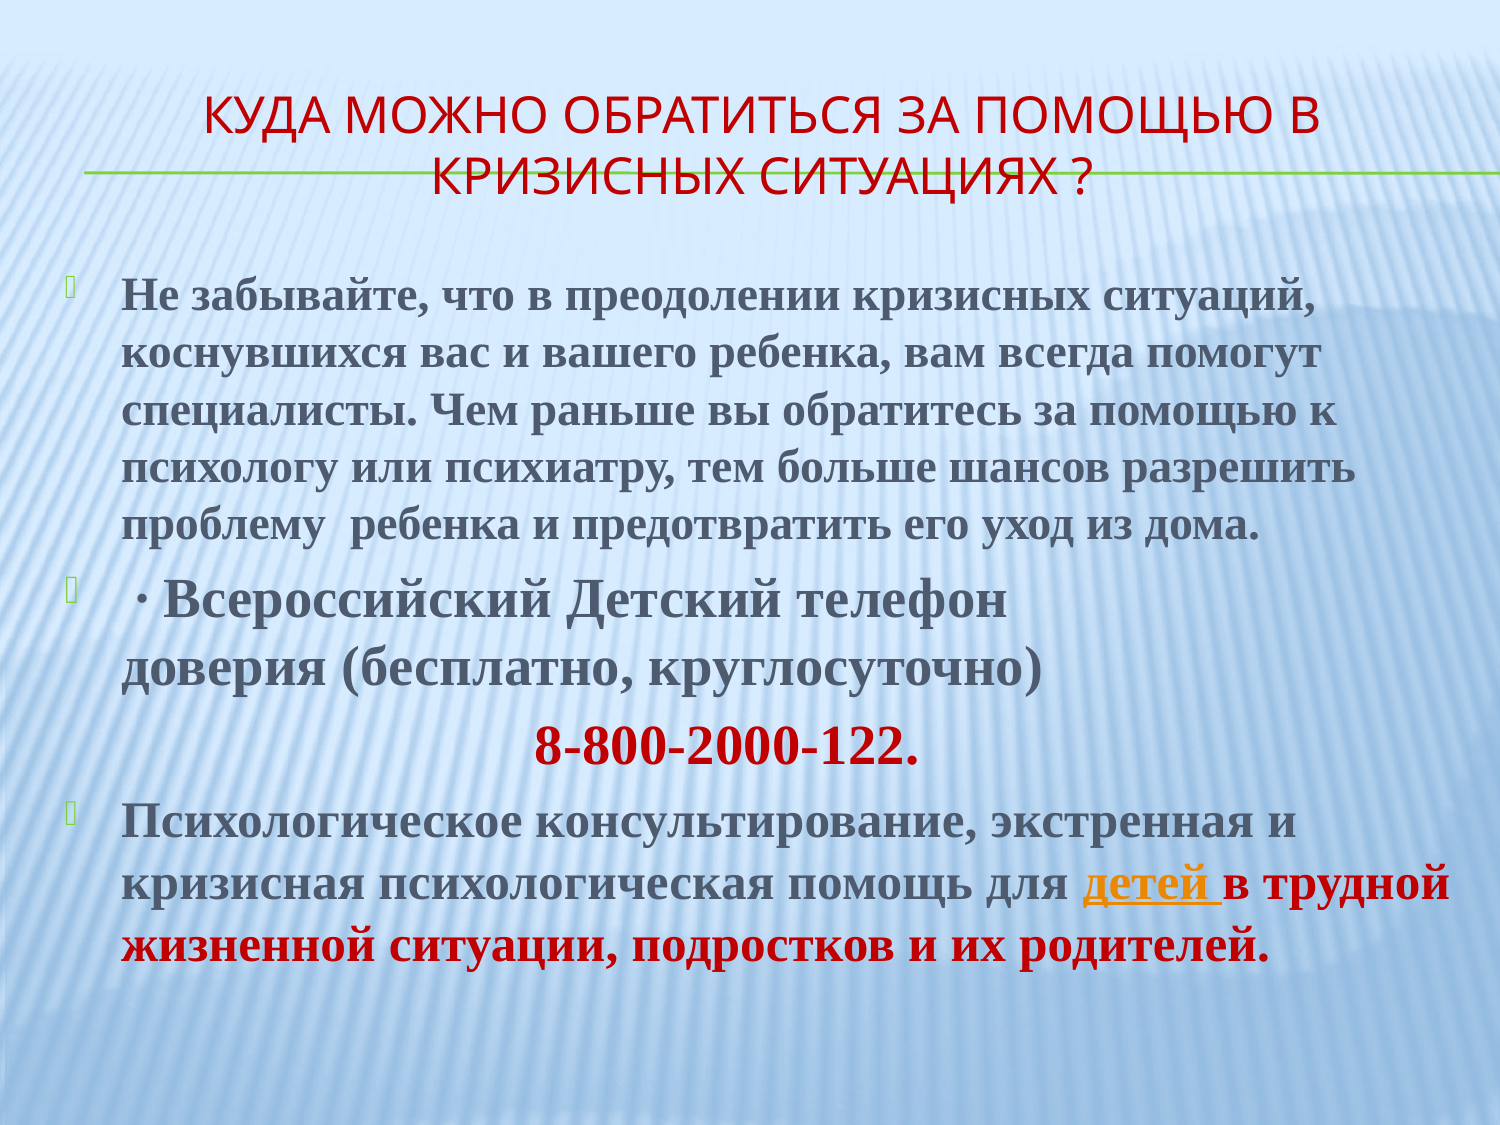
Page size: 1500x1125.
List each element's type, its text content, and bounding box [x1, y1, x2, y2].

list Не забывайте, что в преодолении кризисных ситуаций, коснувшихся вас и вашего ребенка, вам всегда помогут специалисты. Чем раньше вы обратитесь за помощью к психологу или психиатру, тем больше шансов разрешить проблему ребенка и предотвратить его уход из дома. ∙ Всероссийский Детский телефон доверия (бесплатно, круглосуточно) 8-800-2000-122. Психологическое консультирование, экстренная и кризисная психологическая помощь для детей в трудной жизненной ситуации, подростков и их родителей. [50, 254, 1475, 998]
title Куда можно обратиться за помощью в кризисных ситуациях ? [50, 75, 1475, 213]
